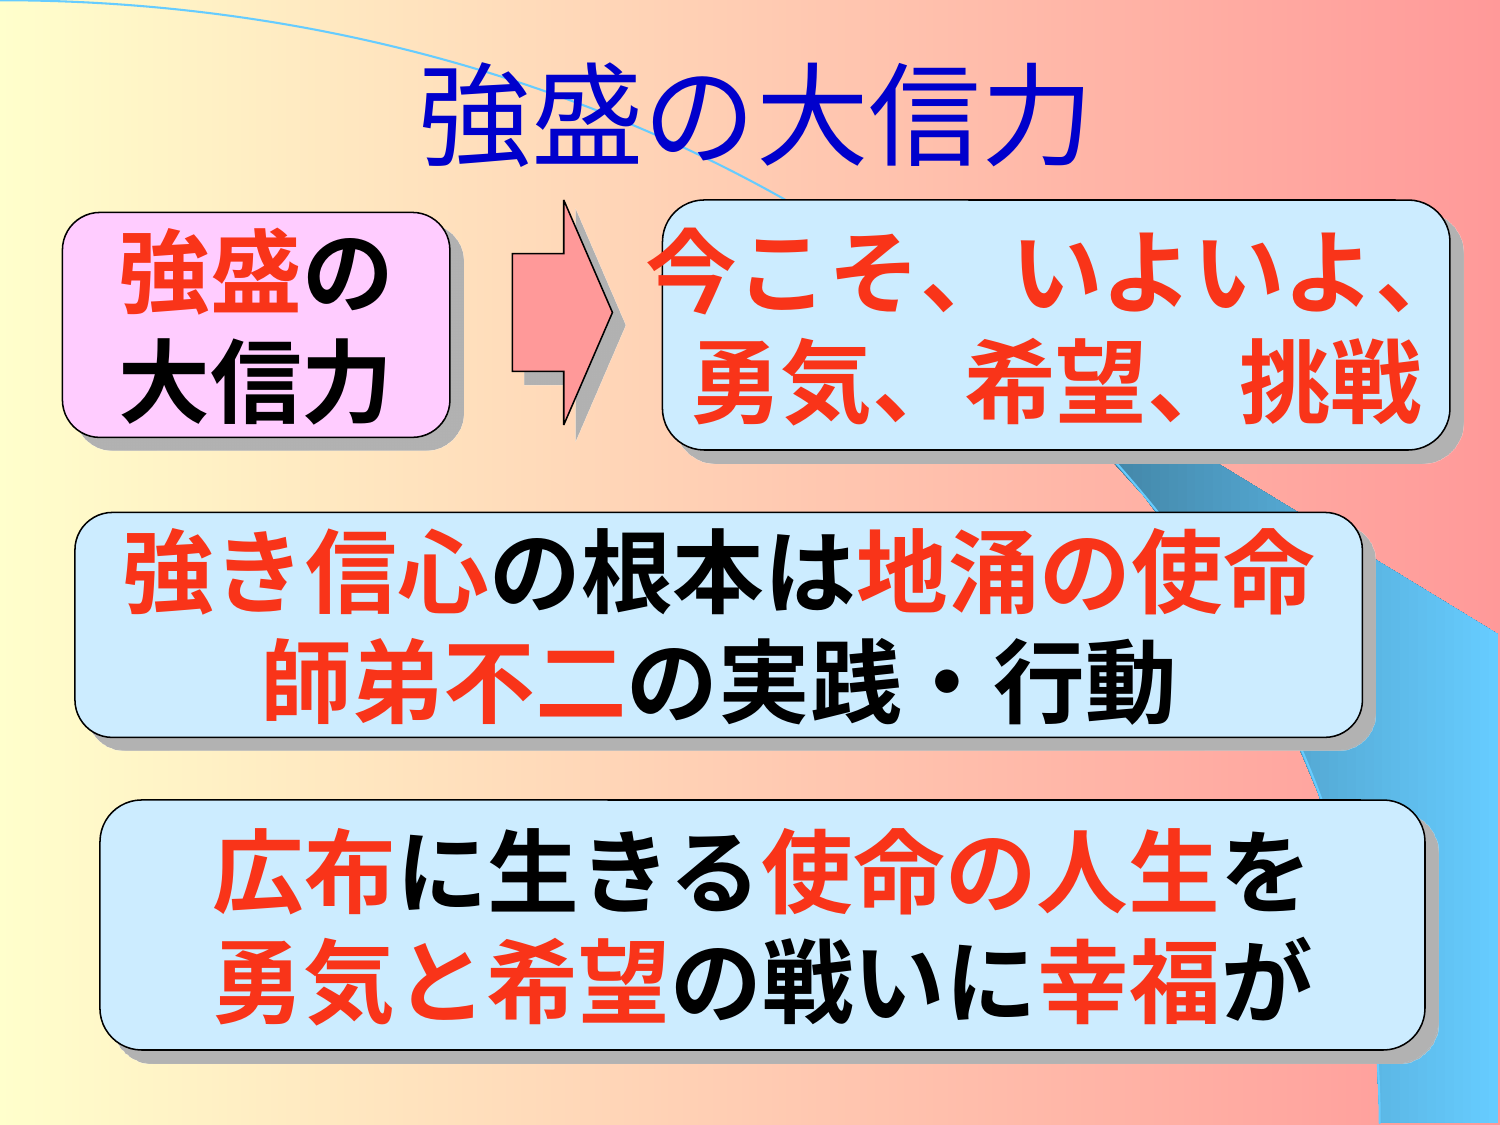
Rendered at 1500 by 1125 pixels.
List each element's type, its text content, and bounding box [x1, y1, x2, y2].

text_box 今こそ、いよいよ、 勇気、希望、挑戦 [662, 199, 1450, 451]
text_box 強盛の 大信力 [62, 212, 450, 438]
text_box 強き信心の根本は地涌の使命 師弟不二の実践・行動 [74, 512, 1363, 738]
text_box 広布に生きる使命の人生を 勇気と希望の戦いに幸福が [99, 799, 1426, 1051]
text_box [512, 199, 613, 425]
title 強盛の大信力 [99, 50, 1413, 175]
